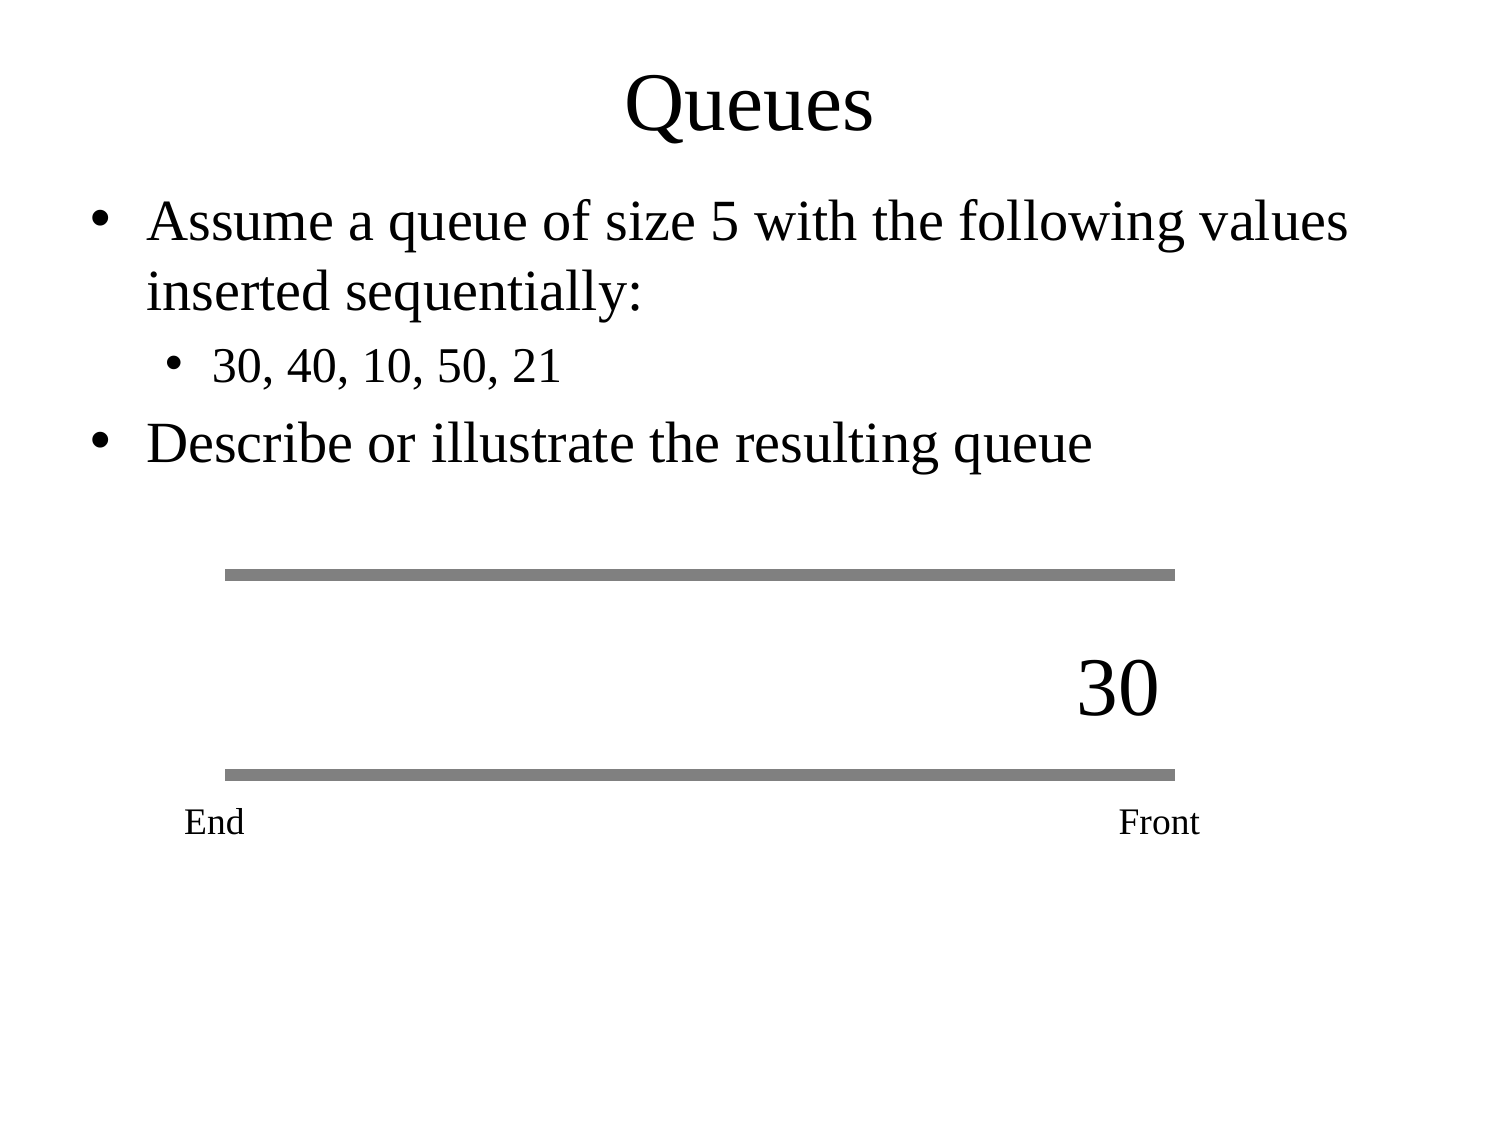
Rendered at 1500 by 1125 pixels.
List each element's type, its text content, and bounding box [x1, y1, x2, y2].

title Queues [75, 45, 1425, 150]
text_box Front [1104, 789, 1216, 850]
list Assume a queue of size 5 with the following values inserted sequentially: 30, 40, 10, 50, 21 Describe or illustrate the resulting queue [75, 174, 1425, 513]
text_box 30 [360, 624, 1175, 740]
text_box End [169, 789, 260, 850]
